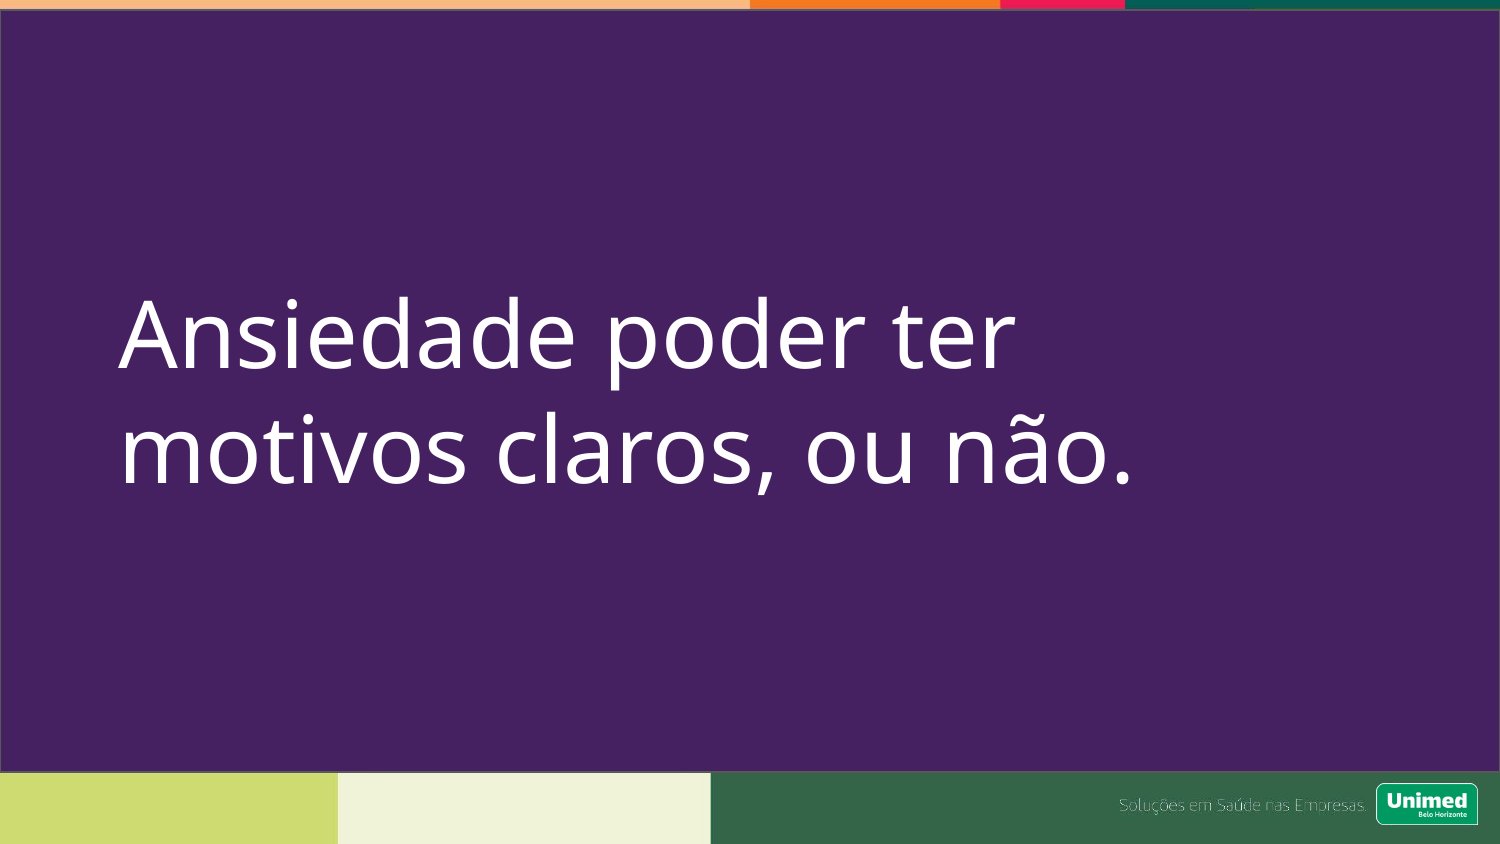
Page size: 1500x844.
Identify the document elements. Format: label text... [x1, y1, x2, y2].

picture [0, 0, 1500, 9]
title Ansiedade poder ter motivos claros, ou não. [0, 10, 1500, 773]
picture [0, 773, 1500, 844]
